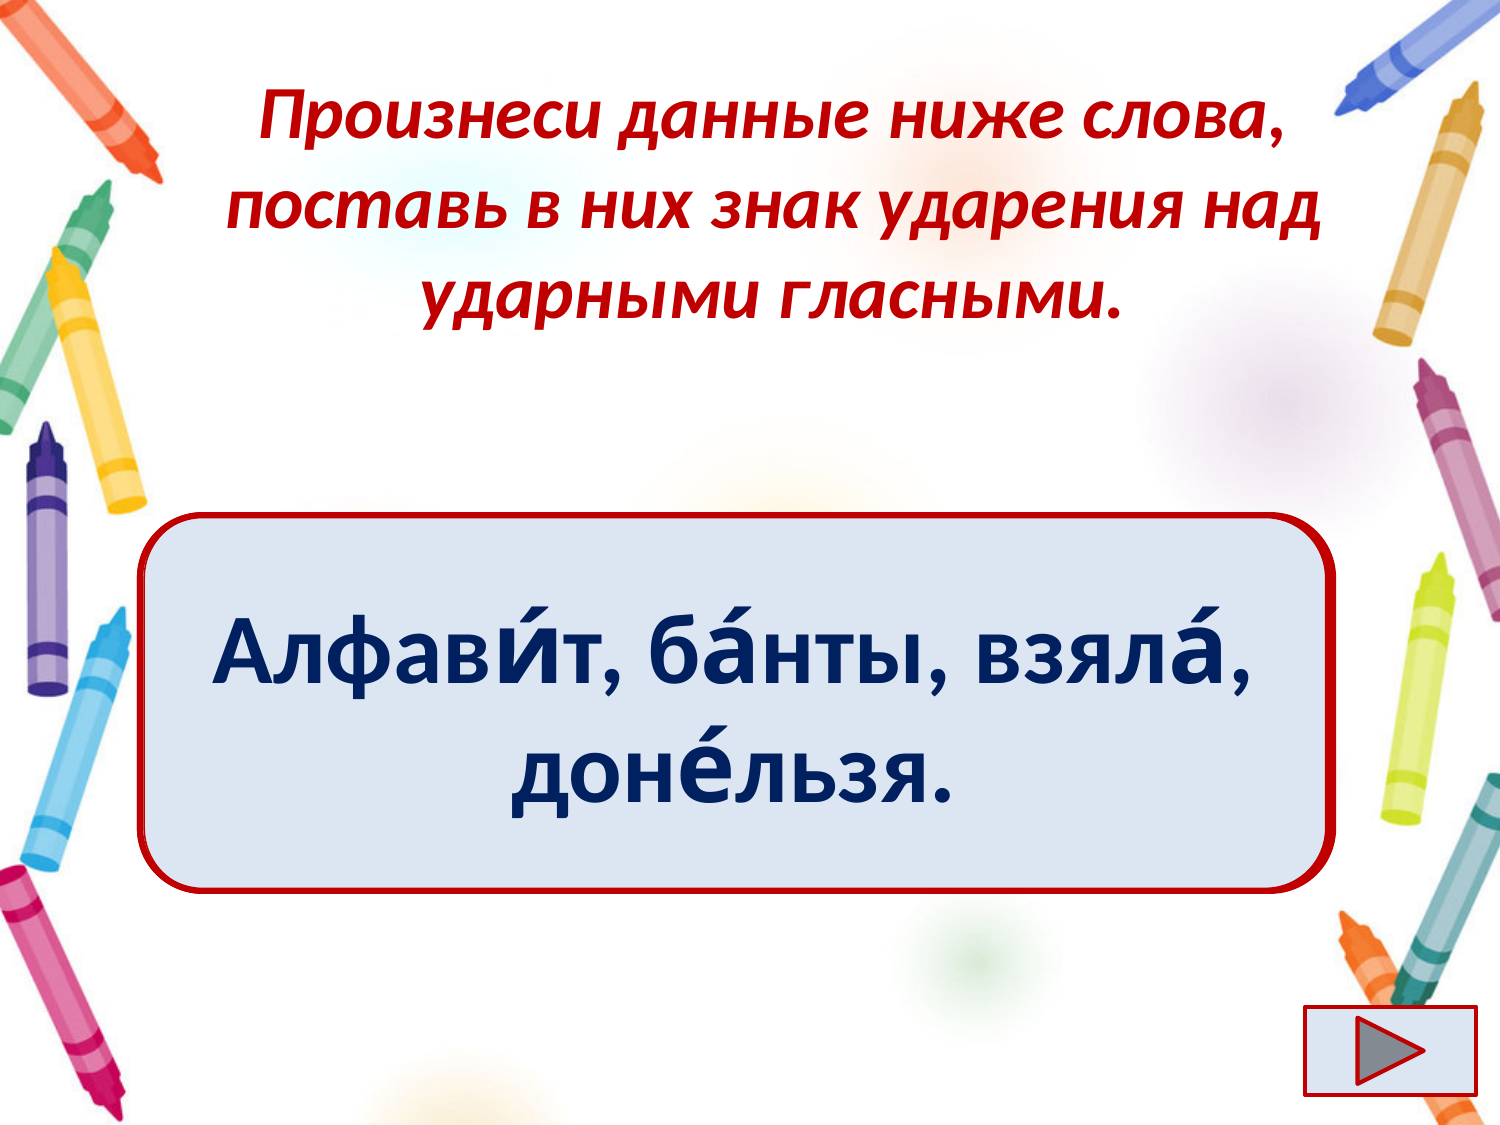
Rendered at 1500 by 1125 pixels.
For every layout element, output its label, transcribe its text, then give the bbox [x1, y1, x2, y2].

text_box [1303, 1005, 1478, 1097]
text_box Алфави́т, ба́нты, взяла́, доне́льзя. [137, 514, 191, 892]
text_box [142, 513, 1335, 893]
title Произнеси данные ниже слова, поставь в них знак ударения над ударными гласными. [135, 78, 1411, 320]
picture [0, 0, 1500, 1125]
